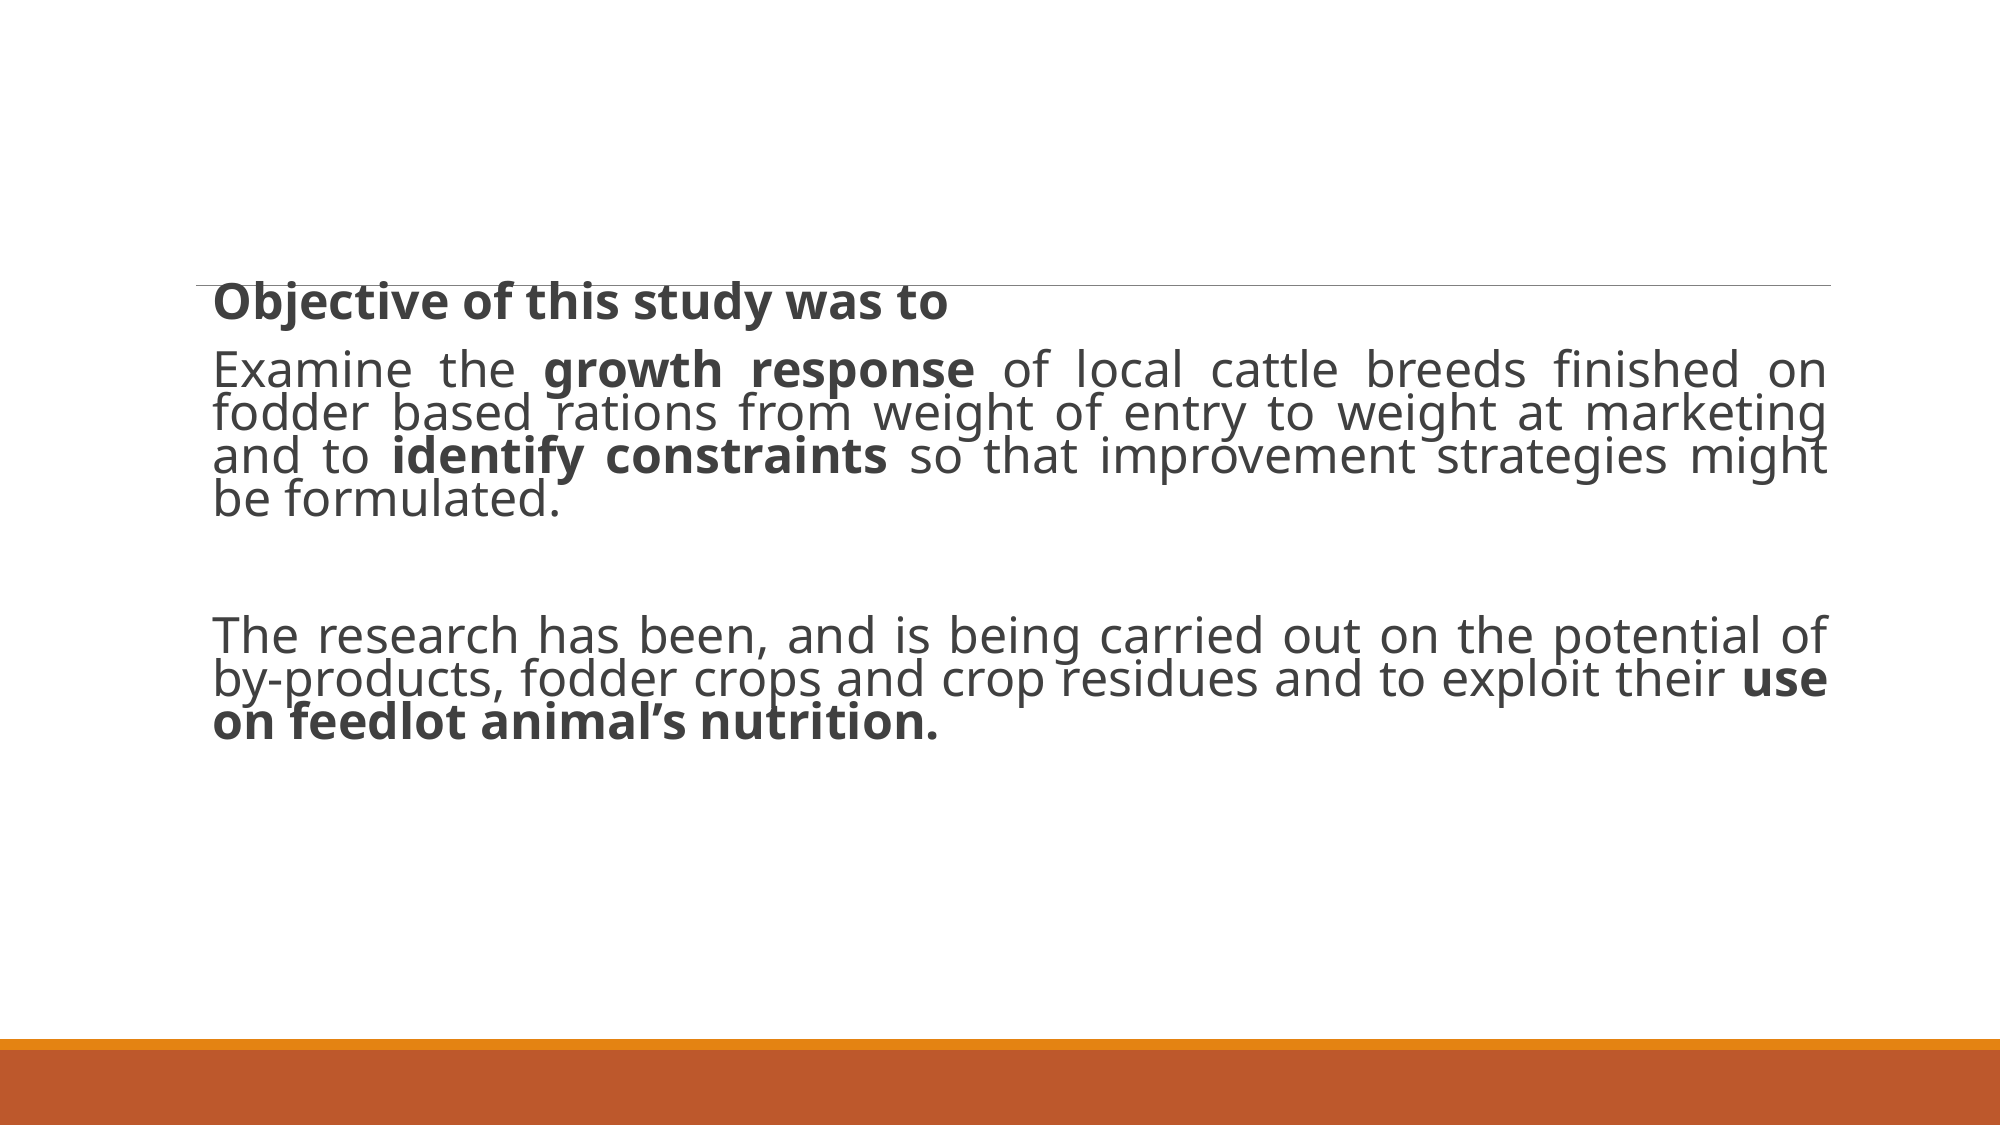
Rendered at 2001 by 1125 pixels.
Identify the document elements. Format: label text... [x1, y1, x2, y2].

list Objective of this study was to Examine the growth response of local cattle breeds finished on fodder based rations from weight of entry to weight at marketing and to identify constraints so that improvement strategies might be formulated. The research has been, and is being carried out on the potential of by-products, fodder crops and crop residues and to exploit their use on feedlot animal’s nutrition. [197, 284, 1830, 946]
